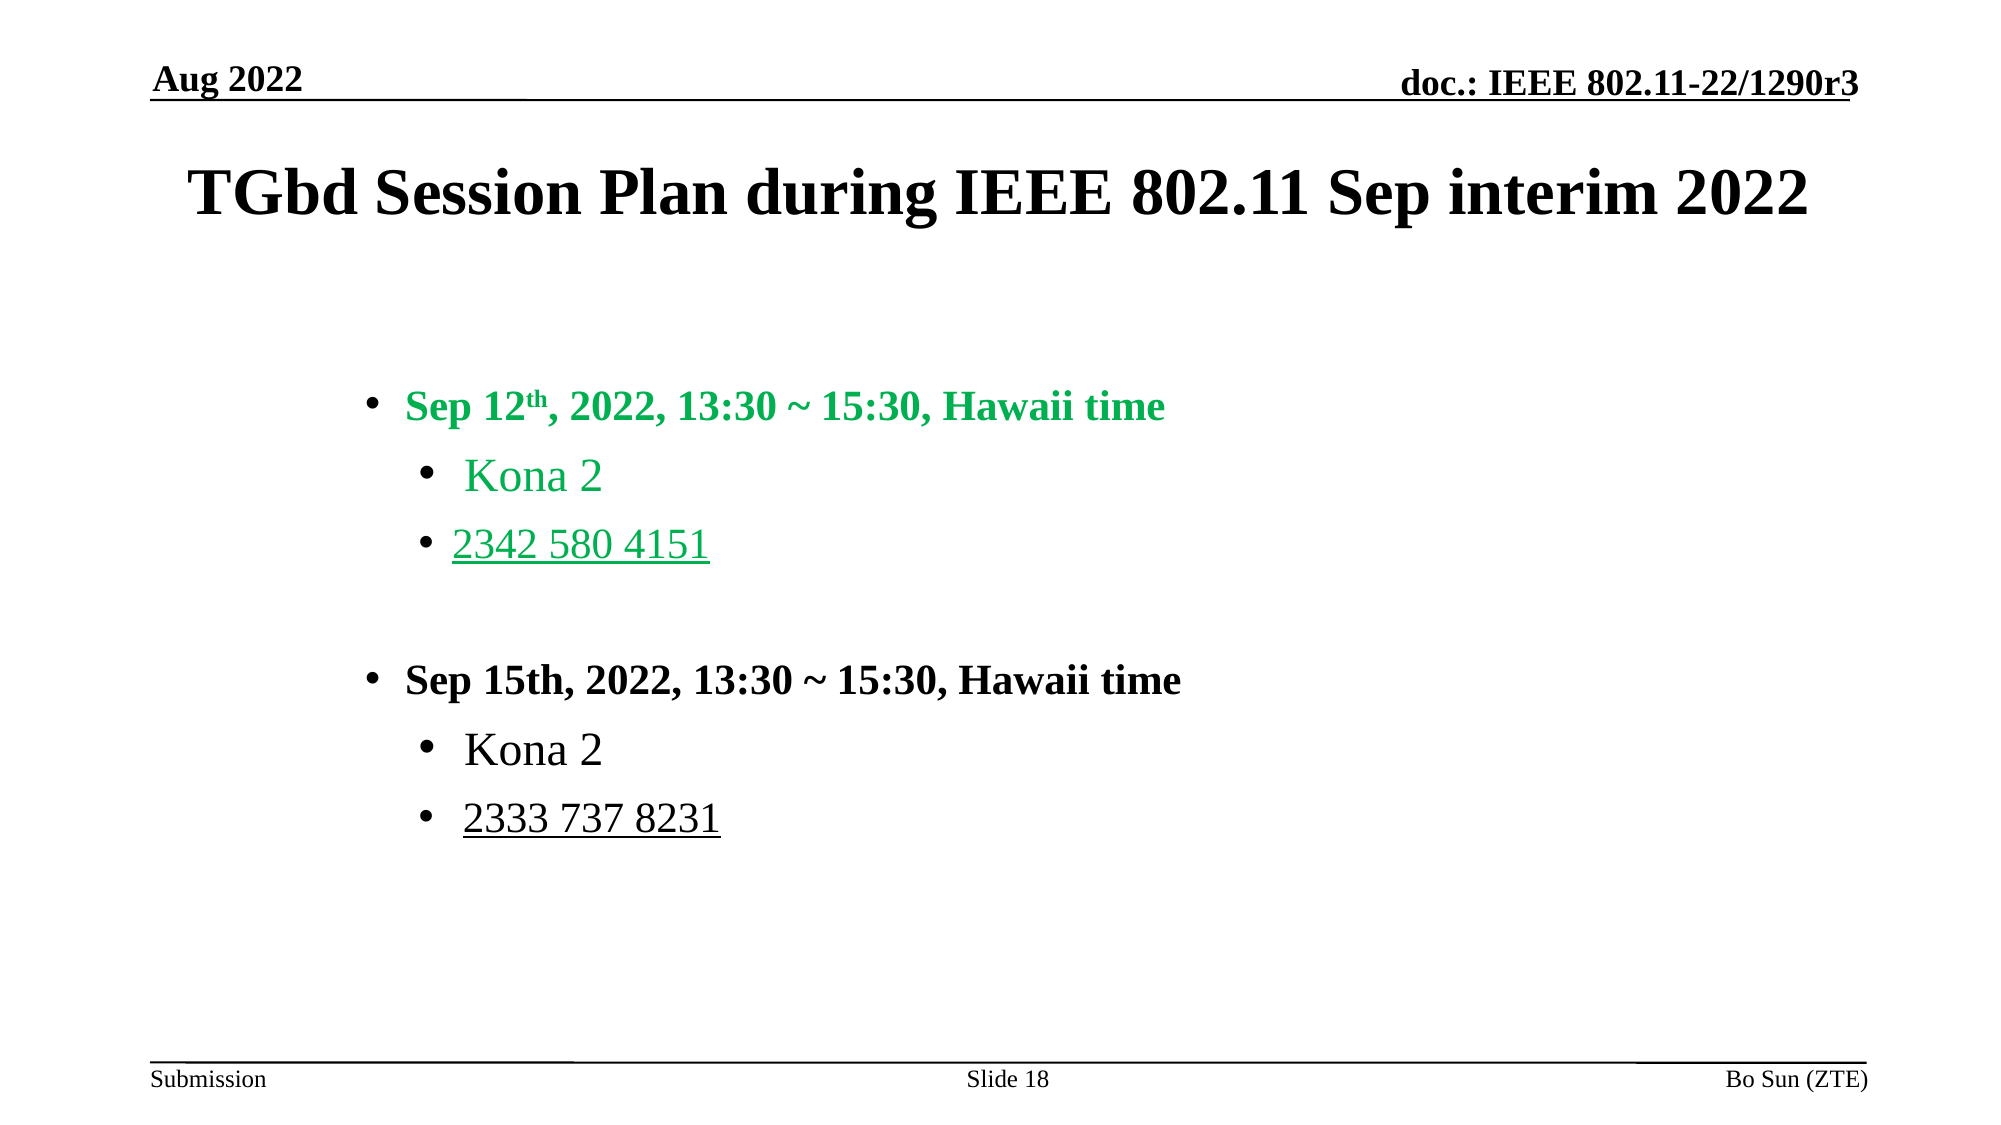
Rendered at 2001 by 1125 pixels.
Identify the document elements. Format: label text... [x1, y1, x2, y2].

slide_number Slide 18 [949, 1061, 1067, 1123]
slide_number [152, 54, 563, 100]
footer Bo Sun (ZTE) [1171, 1061, 1869, 1093]
text_box Sep 12th, 2022, 13:30 ~ 15:30, Hawaii time Kona 2 2342 580 4151 Sep 15th, 2022, 13:30 ~ 15:30, Hawaii time Kona 2 2333 737 8231 [349, 369, 1850, 850]
title TGbd Session Plan during IEEE 802.11 Sep interim 2022 [149, 99, 1850, 276]
